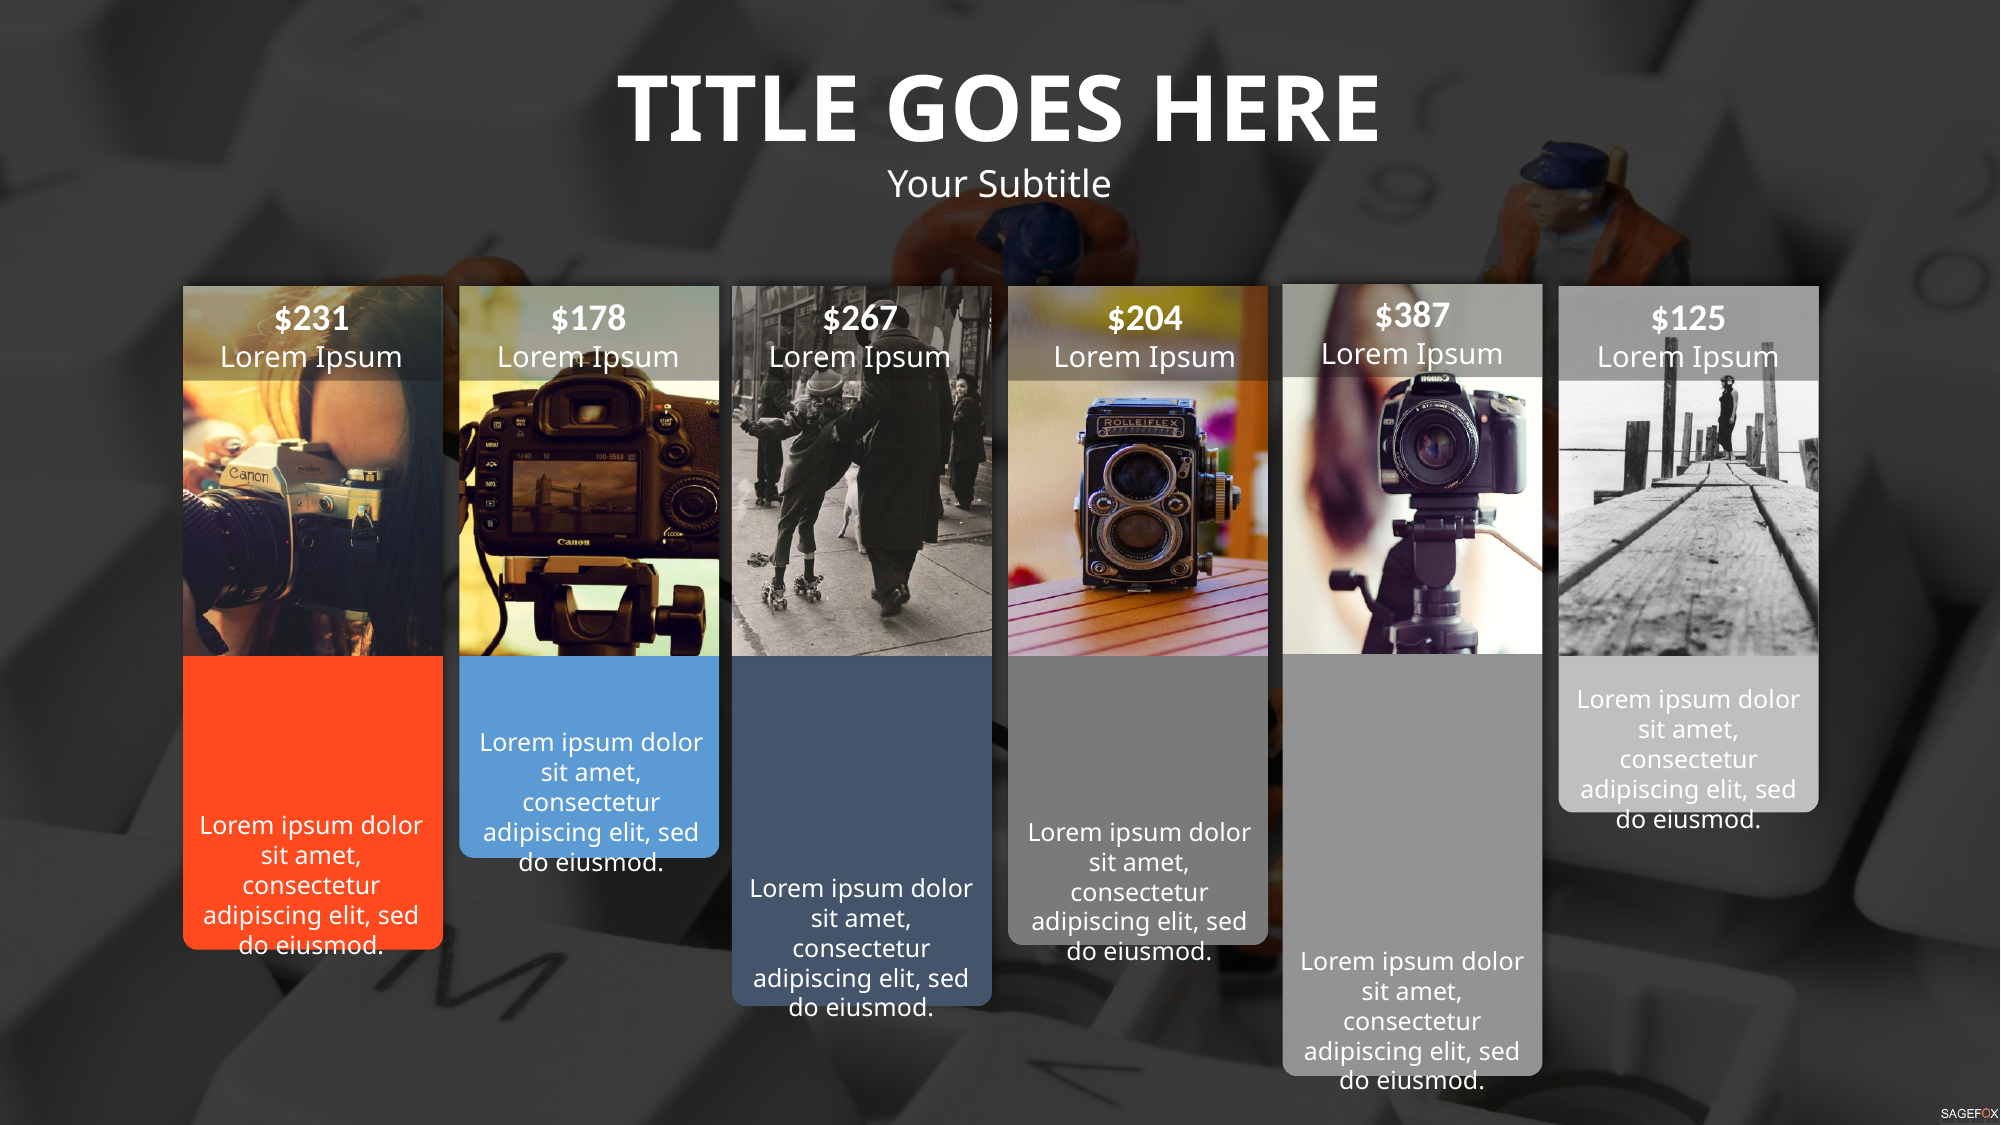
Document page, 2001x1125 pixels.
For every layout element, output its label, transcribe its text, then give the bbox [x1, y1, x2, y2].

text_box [1558, 655, 1819, 813]
text_box [1282, 378, 1543, 653]
picture [0, 0, 2001, 1125]
text_box [731, 285, 993, 656]
text_box TITLE GOES HERE Your Subtitle [548, 42, 1452, 212]
text_box [1007, 381, 1269, 656]
text_box [182, 285, 444, 655]
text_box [1282, 653, 1543, 1076]
text_box $125 Lorem Ipsum [1558, 286, 1819, 381]
text_box $204 Lorem Ipsum [1007, 286, 1283, 381]
text_box $178 Lorem Ipsum [457, 286, 720, 381]
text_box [459, 655, 722, 858]
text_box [731, 655, 992, 1007]
text_box [458, 381, 720, 656]
text_box [1558, 285, 1820, 656]
text_box $267 Lorem Ipsum [730, 286, 990, 381]
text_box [181, 655, 444, 950]
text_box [1008, 655, 1270, 945]
text_box $387 Lorem Ipsum [1282, 282, 1543, 378]
text_box $231 Lorem Ipsum [181, 286, 442, 381]
